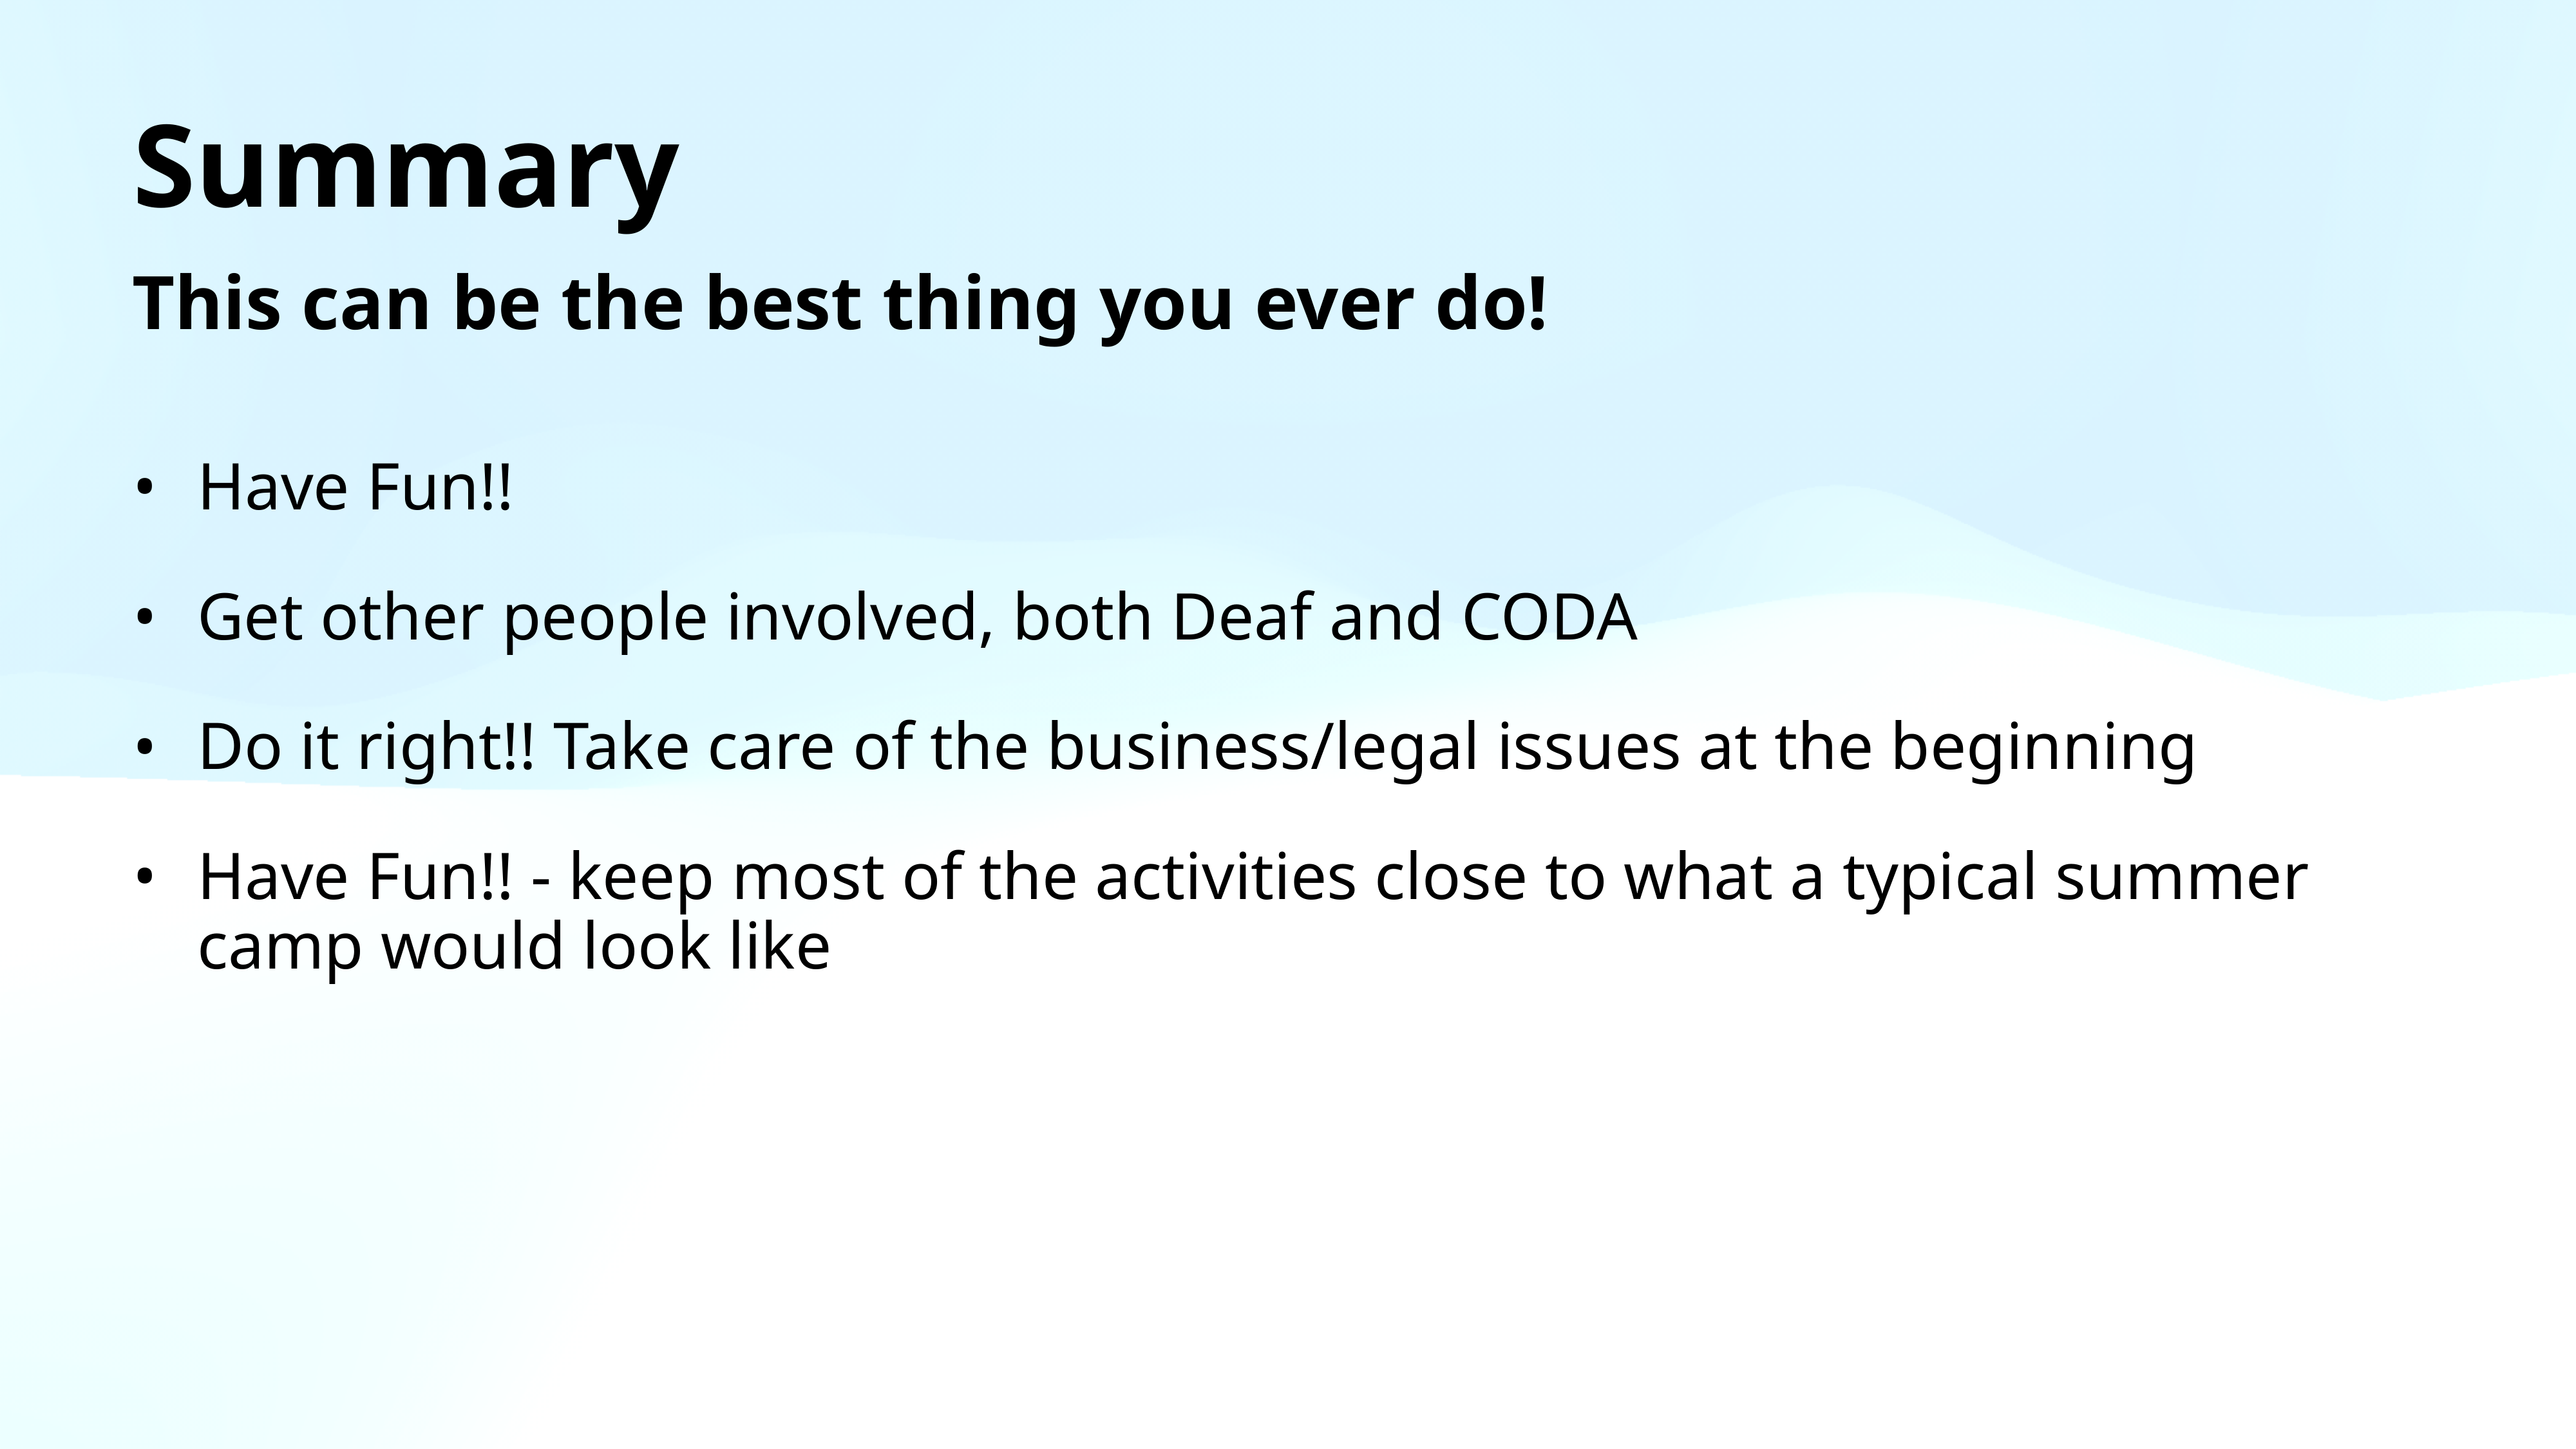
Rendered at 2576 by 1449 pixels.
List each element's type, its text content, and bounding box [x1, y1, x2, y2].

list This can be the best thing you ever do! [127, 251, 2449, 350]
title Summary [127, 114, 2449, 251]
picture [0, 0, 2576, 1449]
list Have Fun!! Get other people involved, both Deaf and CODA Do it right!! Take care of the business/legal issues at the beginning Have Fun!! - keep most of the activities close to what a typical summer camp would look like [127, 448, 2449, 1321]
